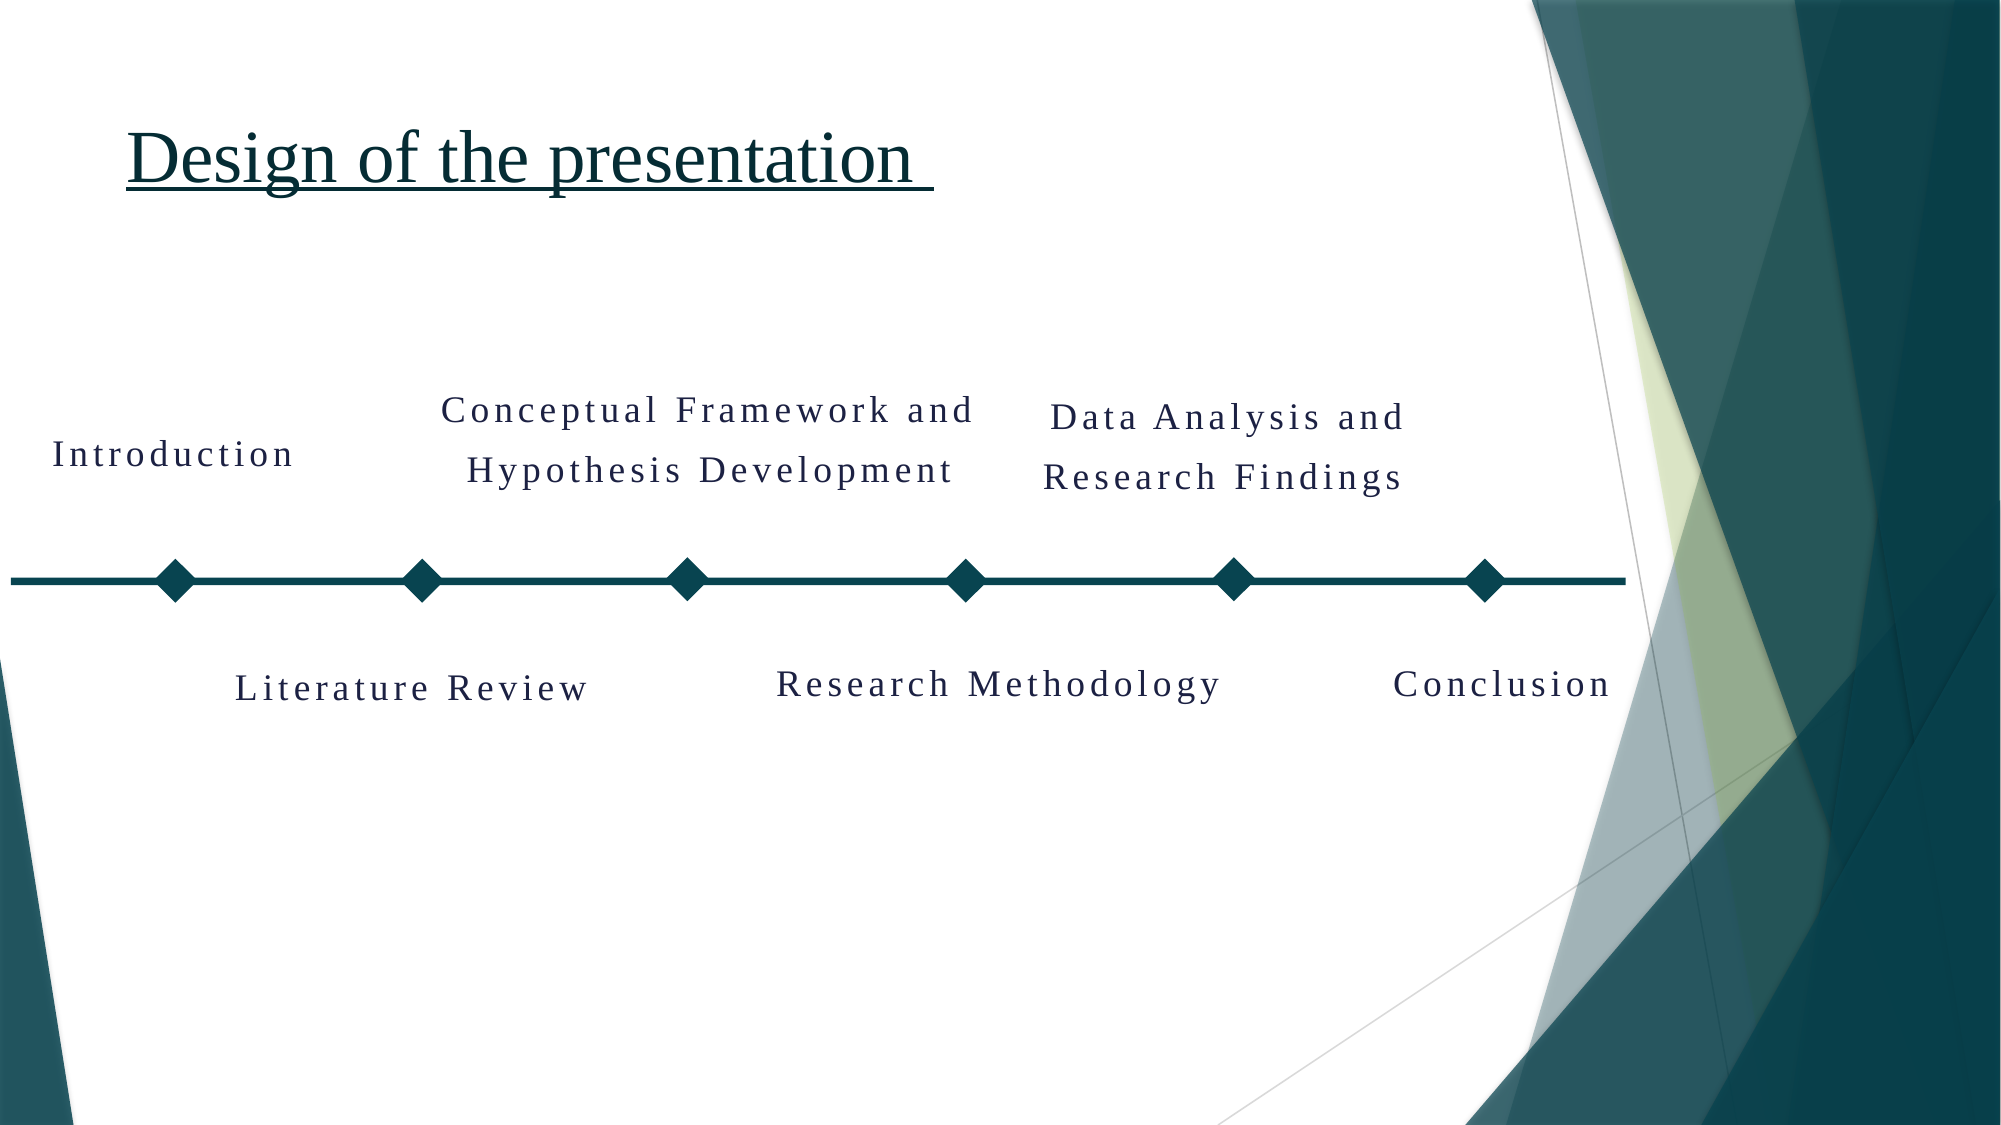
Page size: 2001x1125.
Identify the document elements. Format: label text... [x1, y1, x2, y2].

text_box Data Analysis and Research Findings [968, 377, 1490, 498]
text_box [1503, 577, 1626, 586]
text_box [194, 577, 404, 586]
text_box Conclusion [1314, 644, 1688, 705]
text_box [10, 577, 157, 586]
text_box [984, 577, 1217, 586]
text_box [943, 558, 988, 603]
text_box [153, 558, 198, 603]
text_box [1251, 577, 1467, 586]
text_box [1462, 558, 1507, 603]
text_box [1211, 557, 1256, 602]
text_box [440, 577, 671, 586]
text_box Introduction [0, 414, 433, 475]
title Design of the presentation [111, 99, 1522, 237]
text_box Research Methodology [744, 644, 1266, 705]
text_box Literature Review [119, 648, 703, 709]
text_box [704, 577, 948, 586]
text_box [665, 557, 710, 602]
text_box [400, 558, 445, 603]
text_box Conceptual Framework and Hypothesis Development [435, 369, 983, 490]
